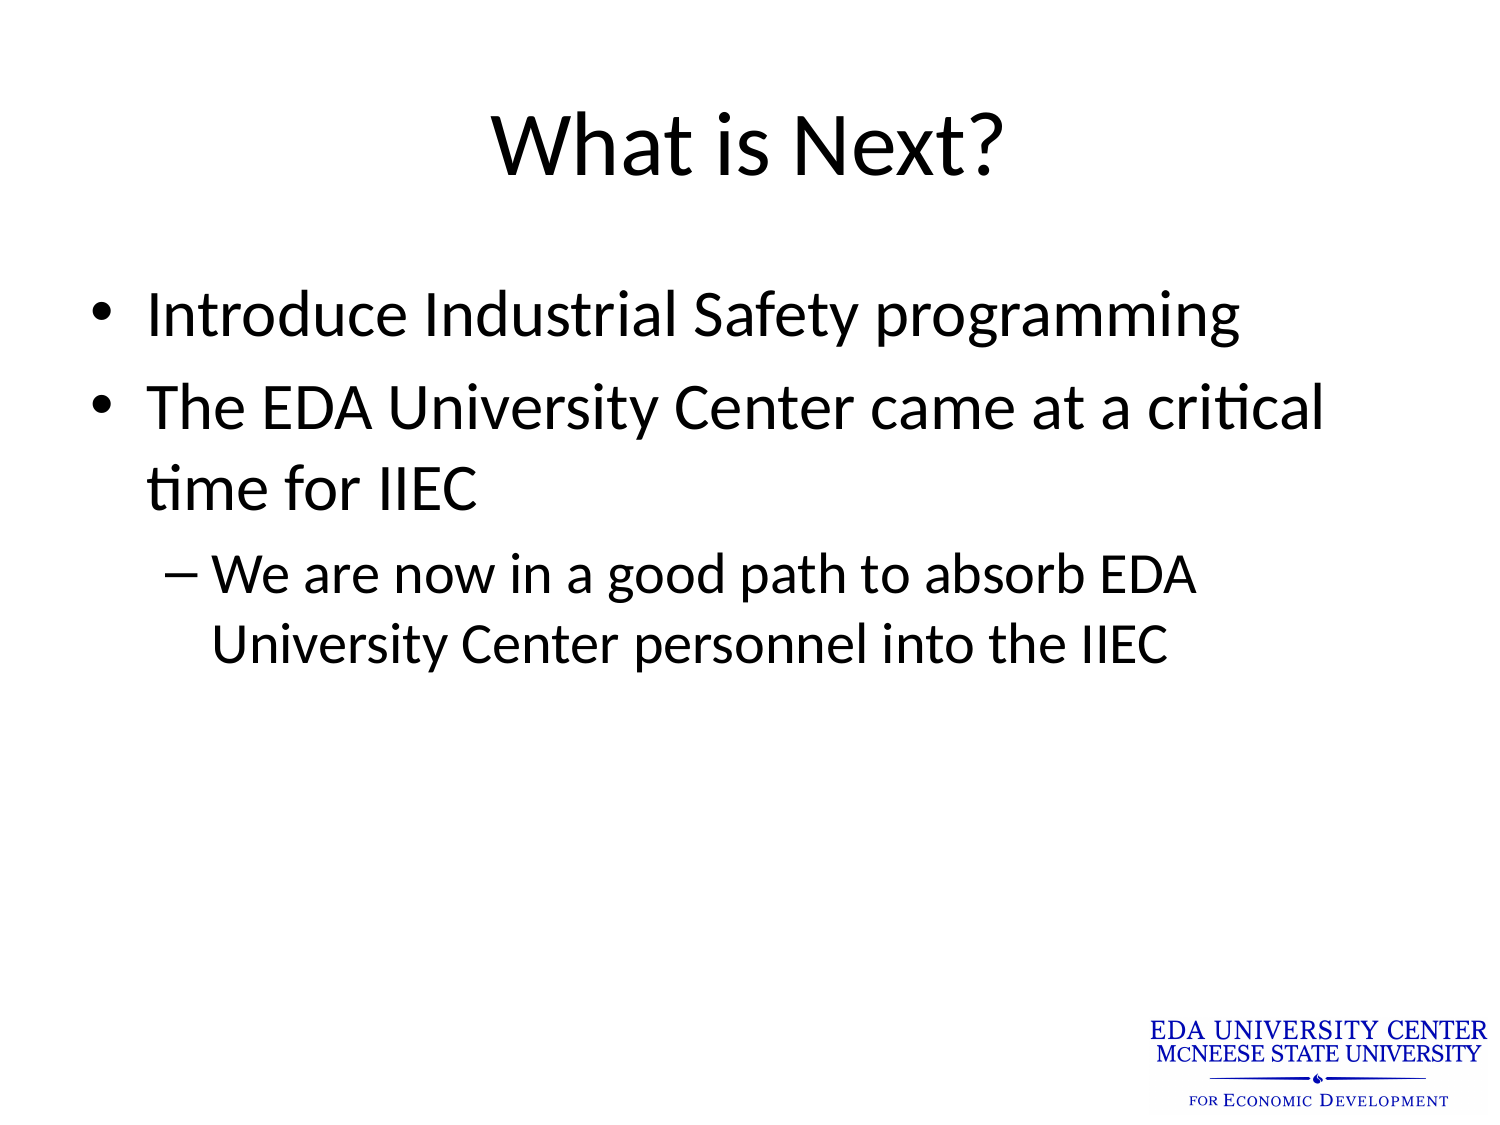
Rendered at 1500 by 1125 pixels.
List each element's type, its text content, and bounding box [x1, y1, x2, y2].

picture [1149, 1016, 1488, 1115]
list Introduce Industrial Safety programming The EDA University Center came at a critical time for IIEC We are now in a good path to absorb EDA University Center personnel into the IIEC [75, 262, 1425, 1005]
title What is Next? [75, 45, 1425, 233]
